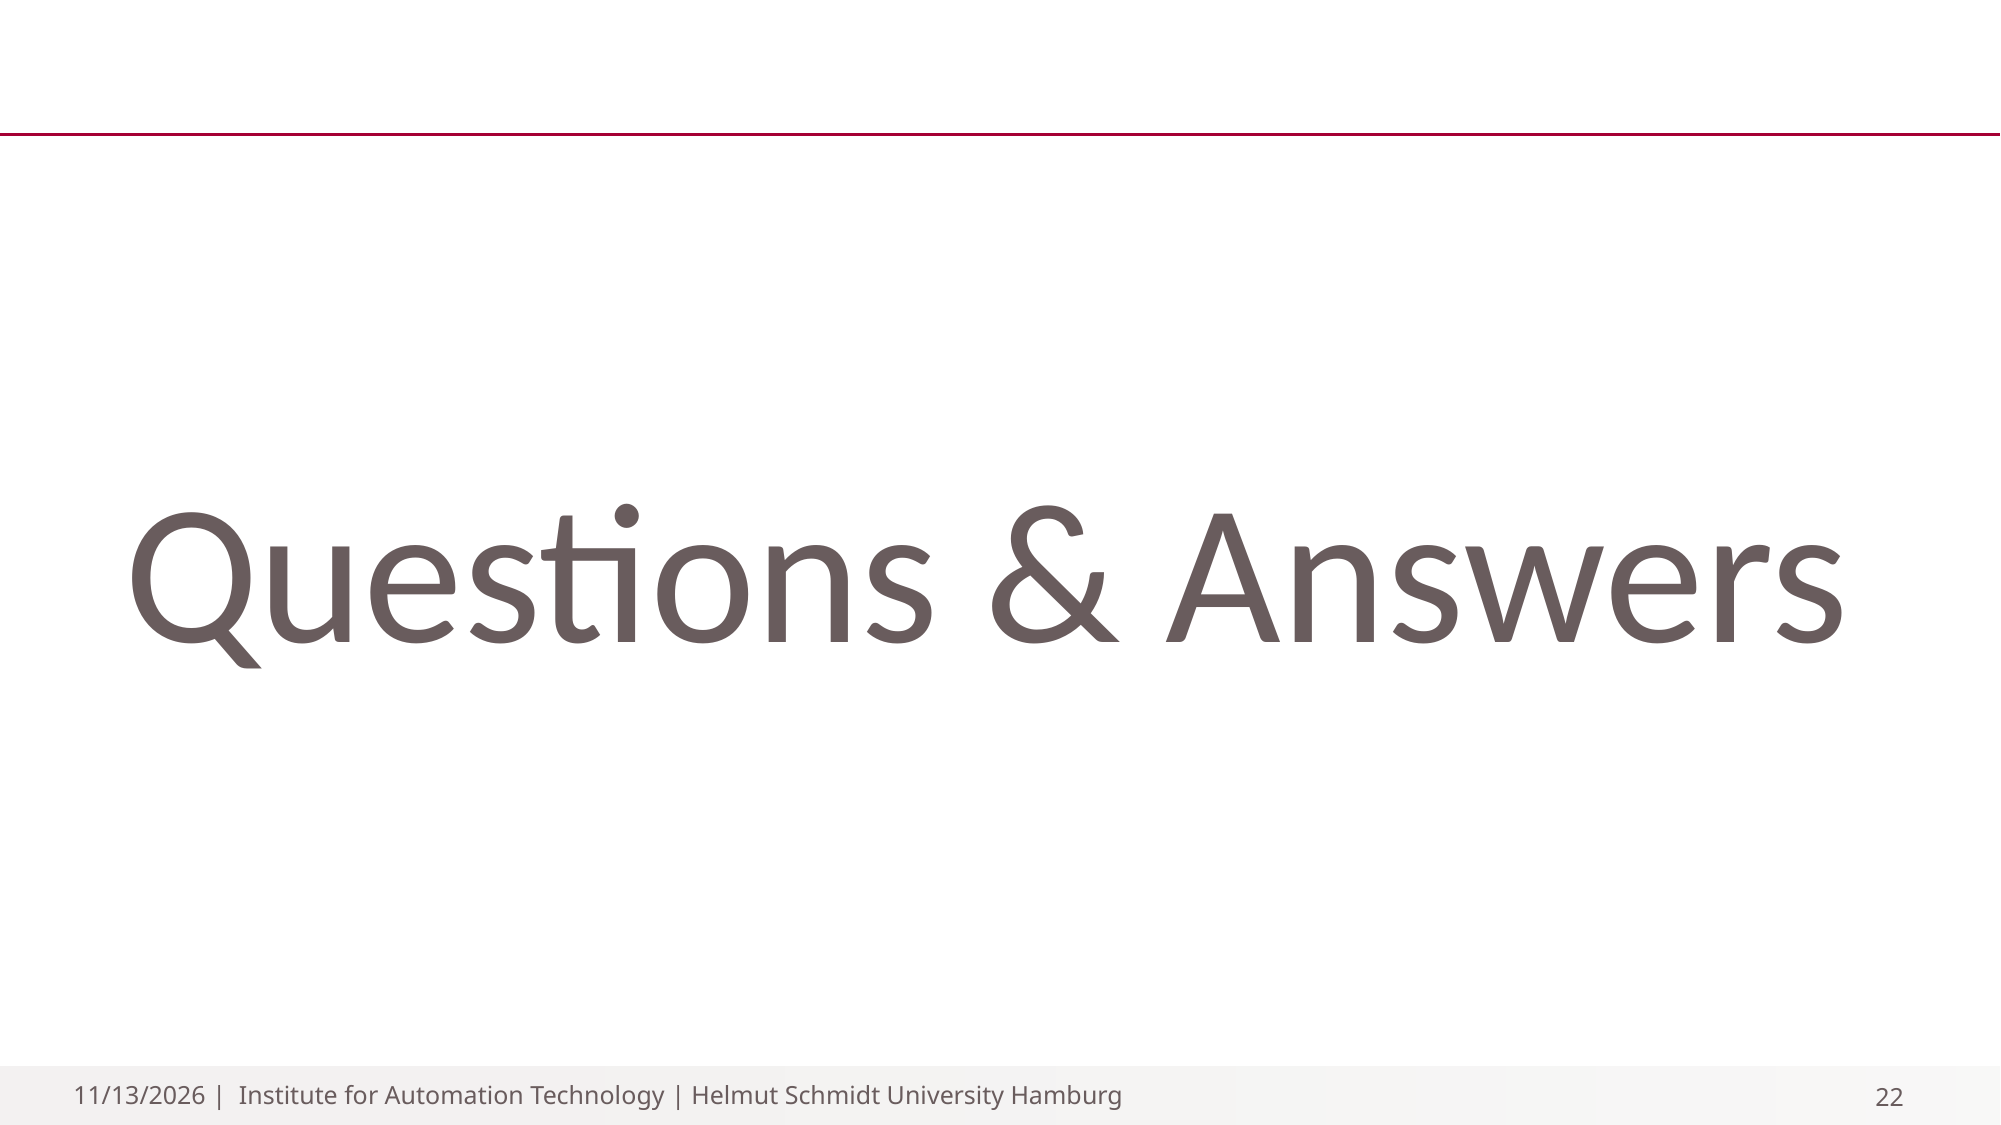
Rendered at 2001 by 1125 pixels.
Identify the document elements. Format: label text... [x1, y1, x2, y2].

list Questions & Answers [109, 434, 1908, 691]
